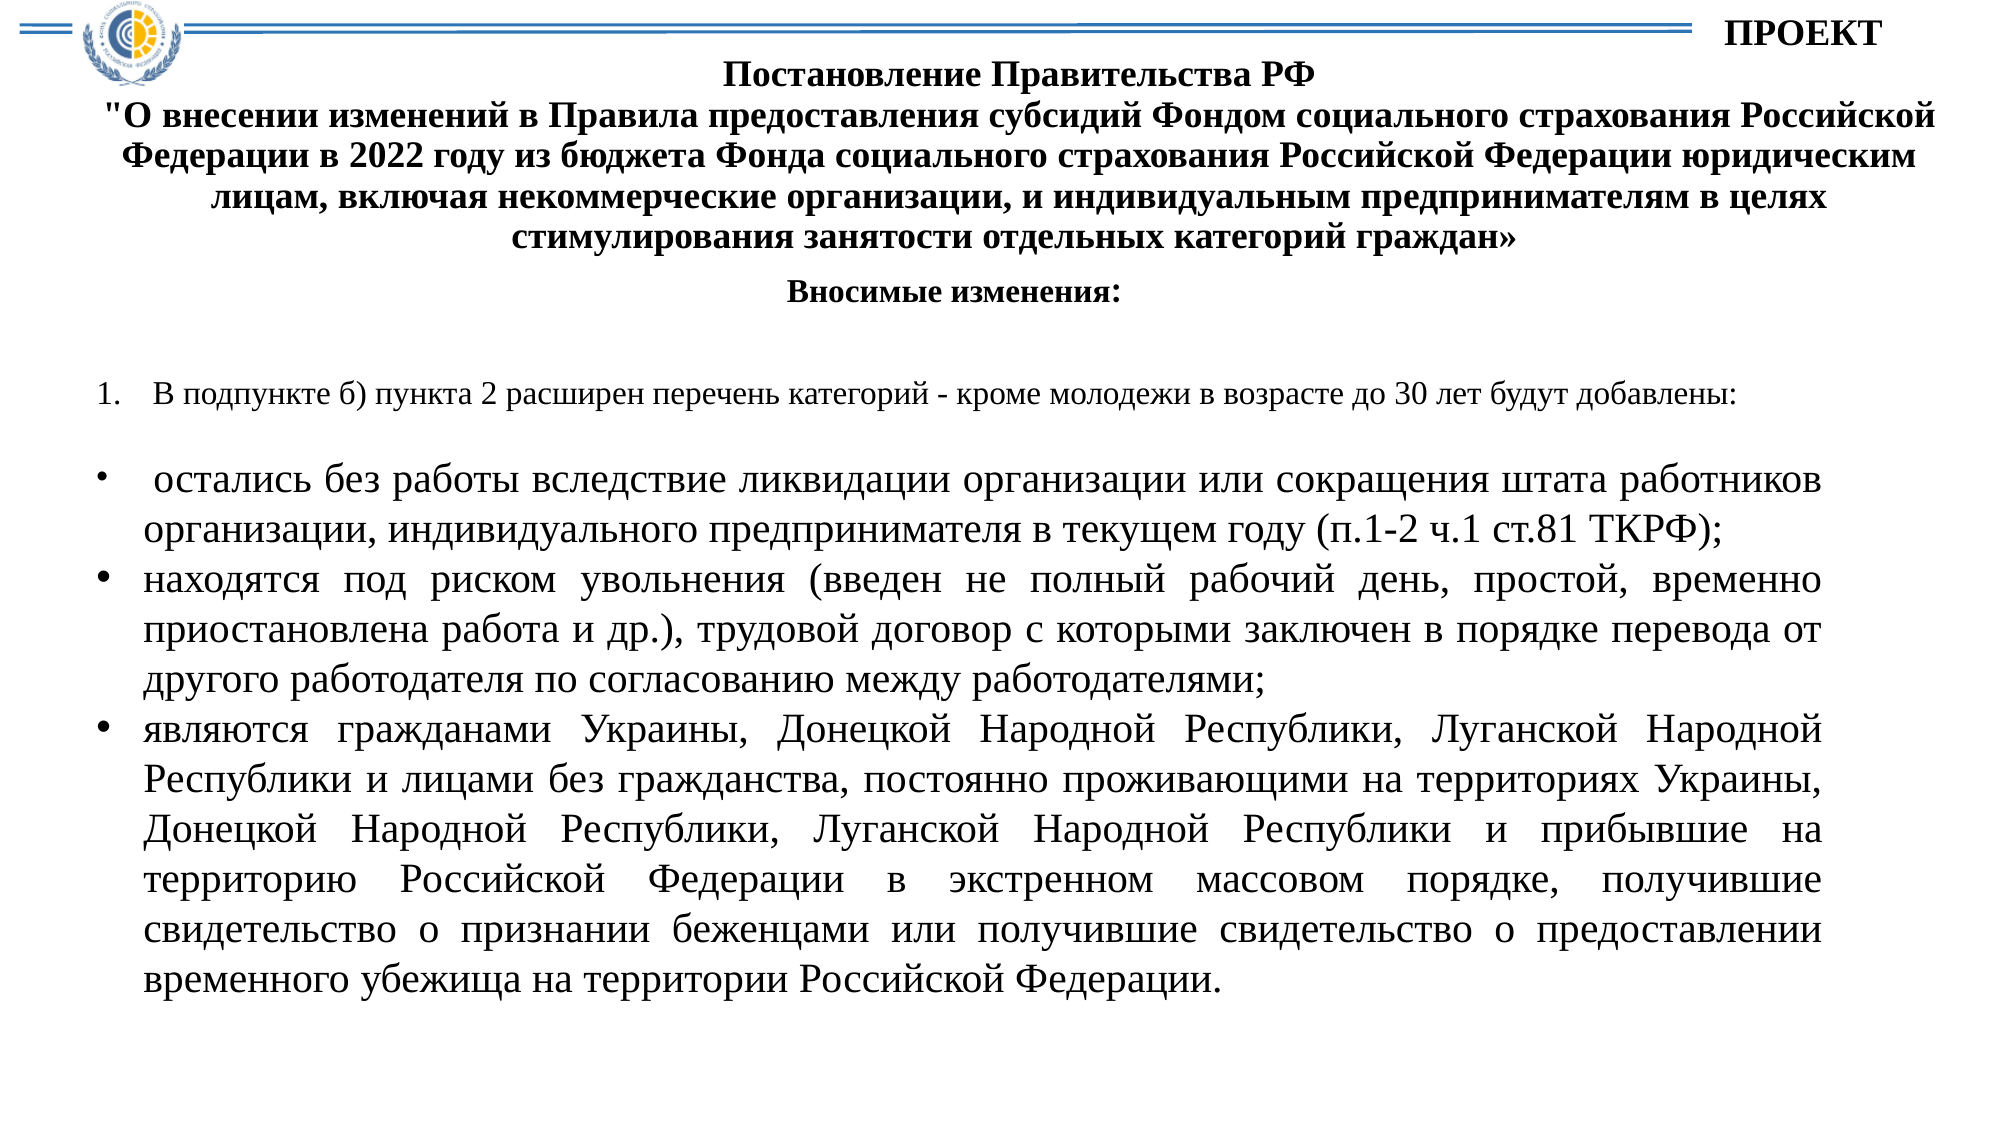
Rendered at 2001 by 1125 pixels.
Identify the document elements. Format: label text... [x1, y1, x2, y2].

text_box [184, 24, 1692, 33]
text_box В подпункте б) пункта 2 расширен перечень категорий - кроме молодежи в возрасте до 30 лет будут добавлены: остались без работы вследствие ликвидации организации или сокращения штата работников организации, индивидуального предпринимателя в текущем году (п.1-2 ч.1 ст.81 ТКРФ); находятся под риском увольнения (введен не полный рабочий день, простой, временно приостановлена работа и др.), трудовой договор с которыми заключен в порядке перевода от другого работодателя по согласованию между работодателями; являются гражданами Украины, Донецкой Народной Республики, Луганской Народной Республики и лицами без гражданства, постоянно проживающими на территориях Украины, Донецкой Народной Республики, Луганской Народной Республики и прибывшие на территорию Российской Федерации в экстренном массовом порядке, получившие свидетельство о признании беженцами или получившие свидетельство о предоставлении временного убежища на территории Российской Федерации. [81, 319, 1839, 1093]
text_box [19, 24, 81, 33]
text_box Вносимые изменения: [772, 257, 1165, 318]
picture [81, 0, 184, 89]
title ПРОЕКТ Постановление Правительства РФ "О внесении изменений в Правила предоставления субсидий Фондом социального страхования Российской Федерации в 2022 году из бюджета Фонда социального страхования Российской Федерации юридическим лицам, включая некоммерческие организации, и индивидуальным предпринимателям в целях стимулирования занятости отдельных категорий граждан» [81, 56, 1958, 265]
